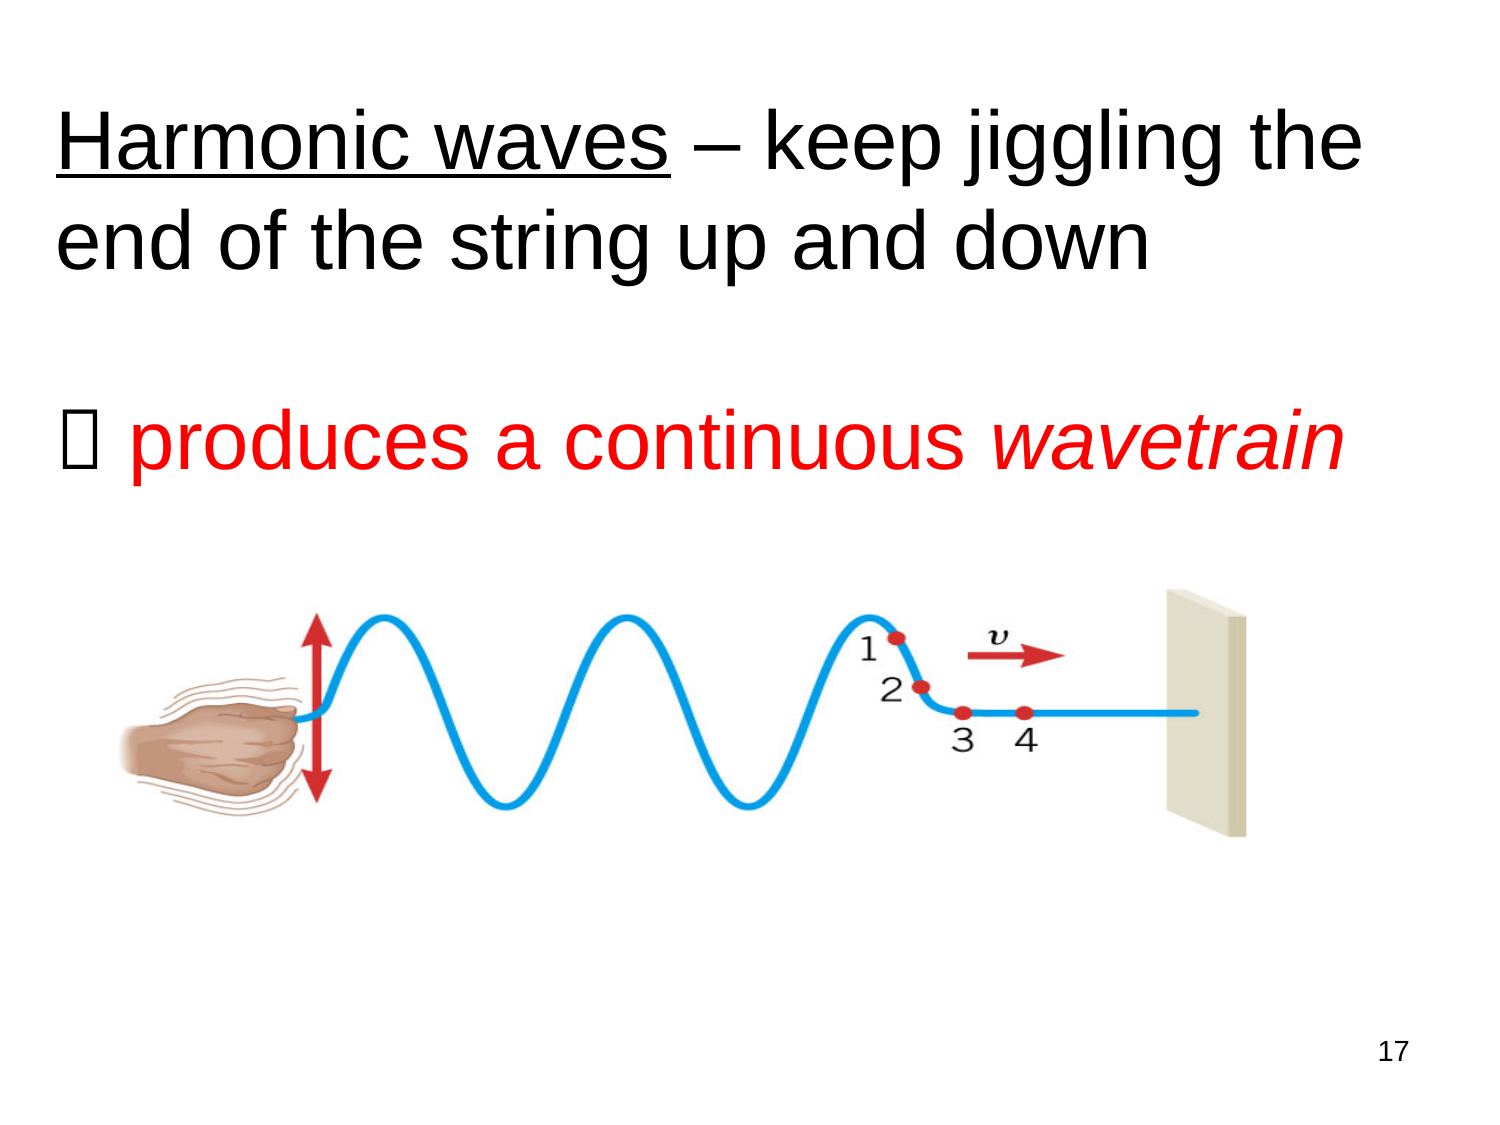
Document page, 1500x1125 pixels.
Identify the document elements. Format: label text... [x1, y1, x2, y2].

slide_number 17 [1074, 1024, 1425, 1103]
title Harmonic waves – keep jiggling the end of the string up and down  produces a continuous wavetrain [40, 88, 1425, 484]
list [117, 549, 1247, 871]
